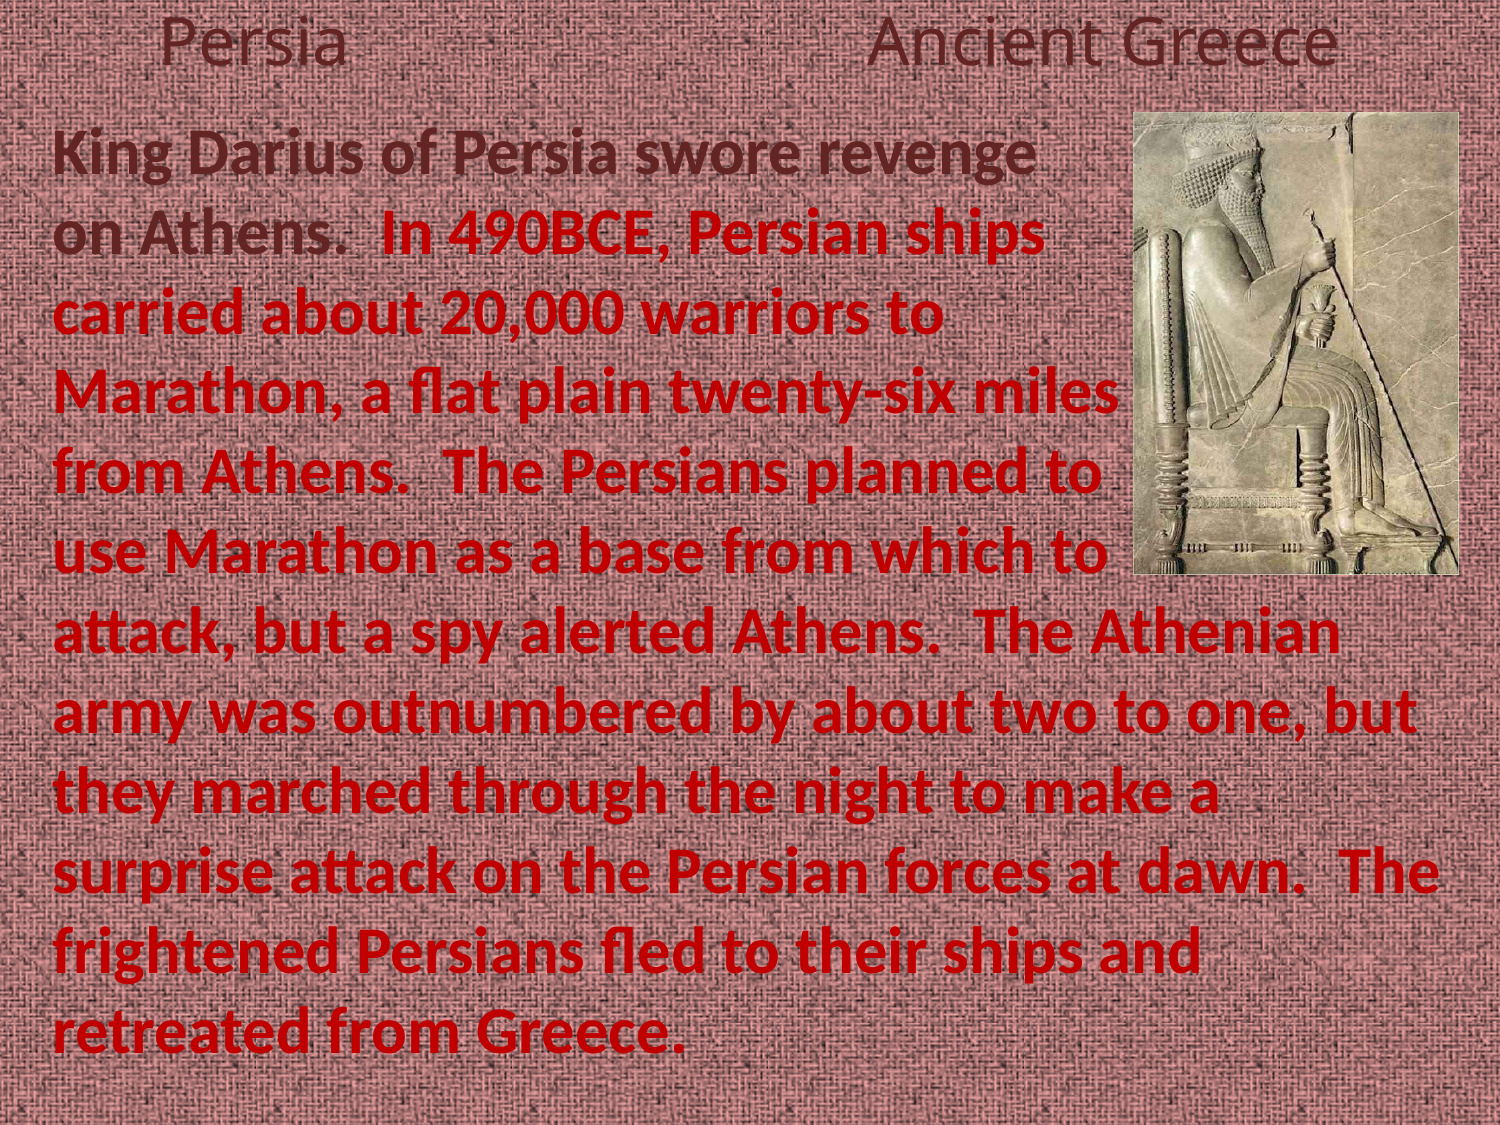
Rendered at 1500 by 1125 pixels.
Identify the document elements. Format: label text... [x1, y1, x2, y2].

text_box Persia Ancient Greece [0, 0, 1500, 79]
picture [1133, 112, 1459, 576]
subtitle King Darius of Persia swore revenge on Athens. In 490BCE, Persian ships carried about 20,000 warriors to Marathon, a flat plain twenty-six miles from Athens. The Persians planned to use Marathon as a base from which to attack, but a spy alerted Athens. The Athenian army was outnumbered by about two to one, but they marched through the night to make a surprise attack on the Persian forces at dawn. The frightened Persians fled to their ships and retreated from Greece. [37, 99, 1475, 1075]
